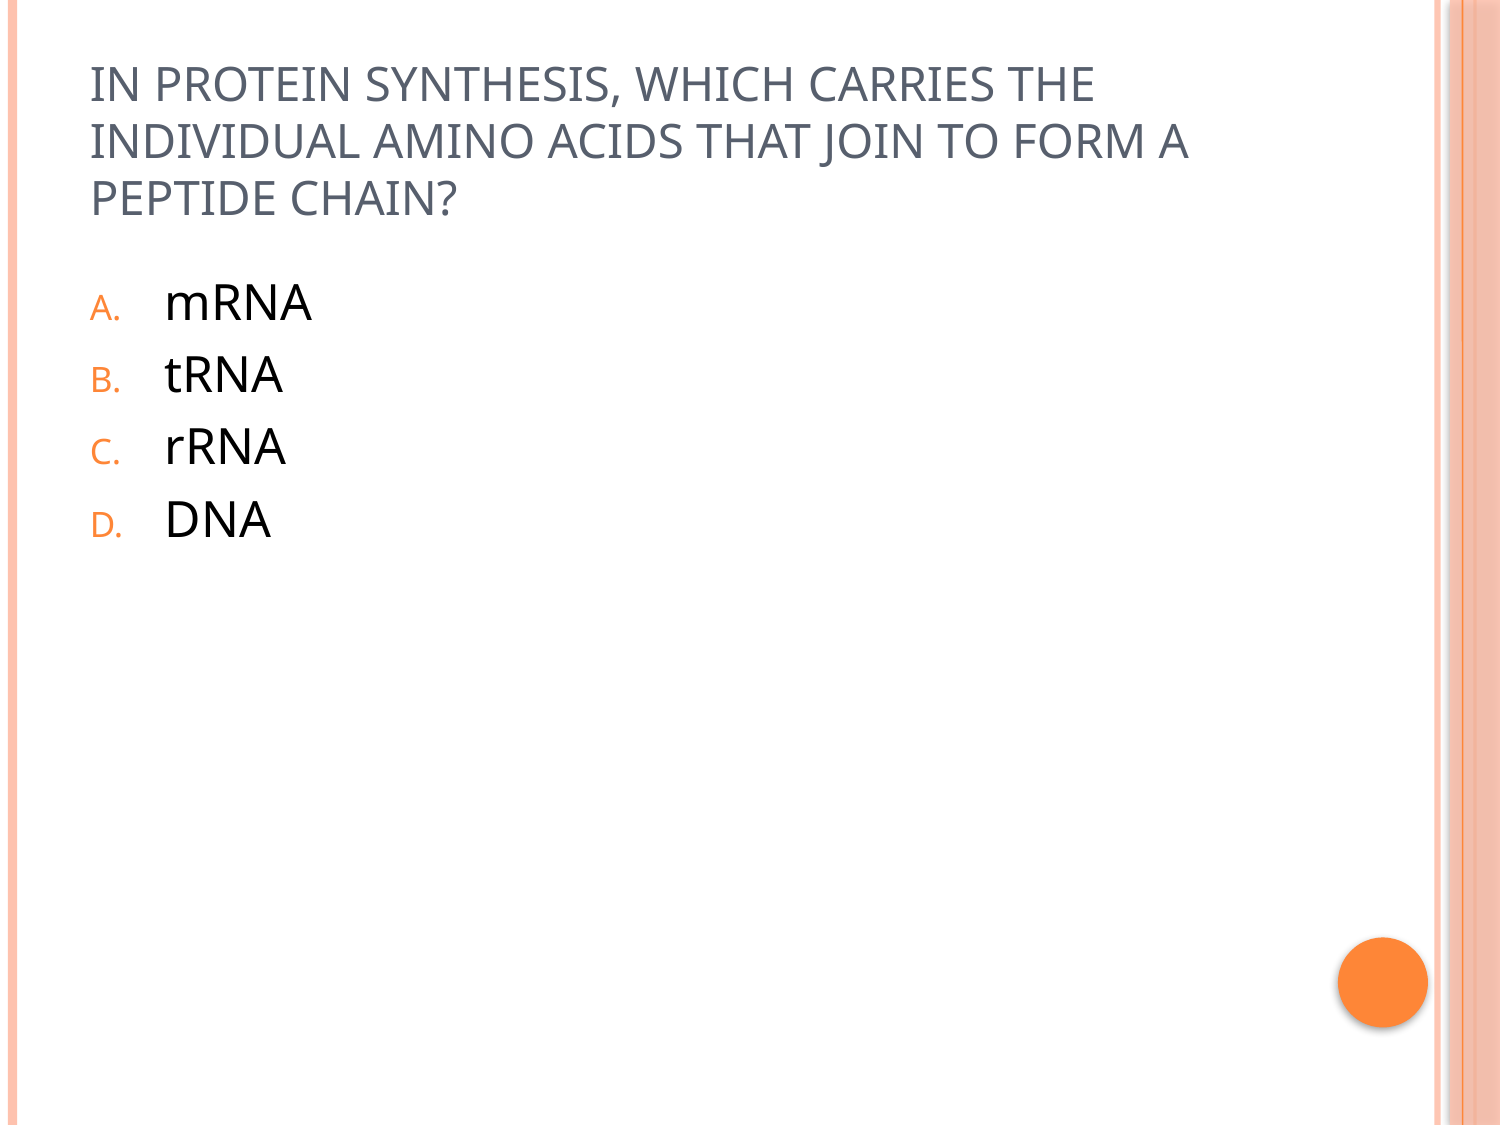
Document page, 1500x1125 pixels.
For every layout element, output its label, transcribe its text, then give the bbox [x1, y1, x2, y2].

list mRNA tRNA rRNA DNA [75, 262, 1300, 1062]
title In protein synthesis, which carries the individual amino acids that join to form a peptide chain? [75, 45, 1300, 233]
